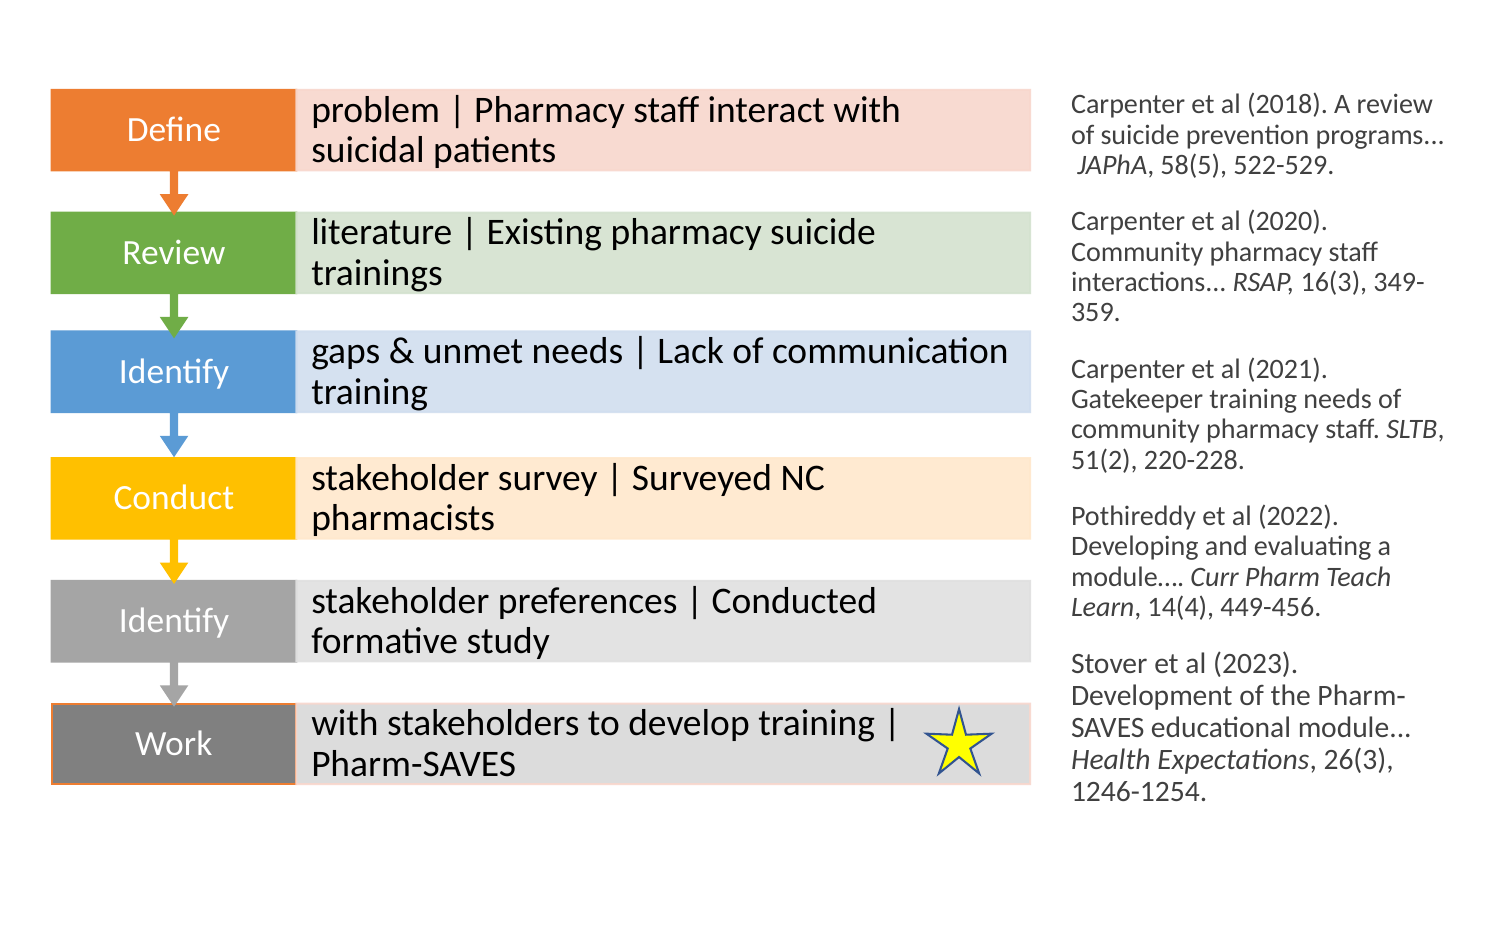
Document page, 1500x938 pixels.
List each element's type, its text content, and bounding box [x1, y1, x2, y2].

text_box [51, 89, 1031, 785]
text_box Carpenter et al (2018). A review of suicide prevention programs... JAPhA, 58(5), 522-529. Carpenter et al (2020). Community pharmacy staff interactions... RSAP, 16(3), 349-359. Carpenter et al (2021). Gatekeeper training needs of community pharmacy staff. SLTB, 51(2), 220-228. Pothireddy et al (2022). Developing and evaluating a module…. Curr Pharm Teach Learn, 14(4), 449-456. Stover et al (2023). Development of the Pharm‐SAVES educational module... Health Expectations, 26(3), 1246-1254. [1041, 82, 1460, 838]
